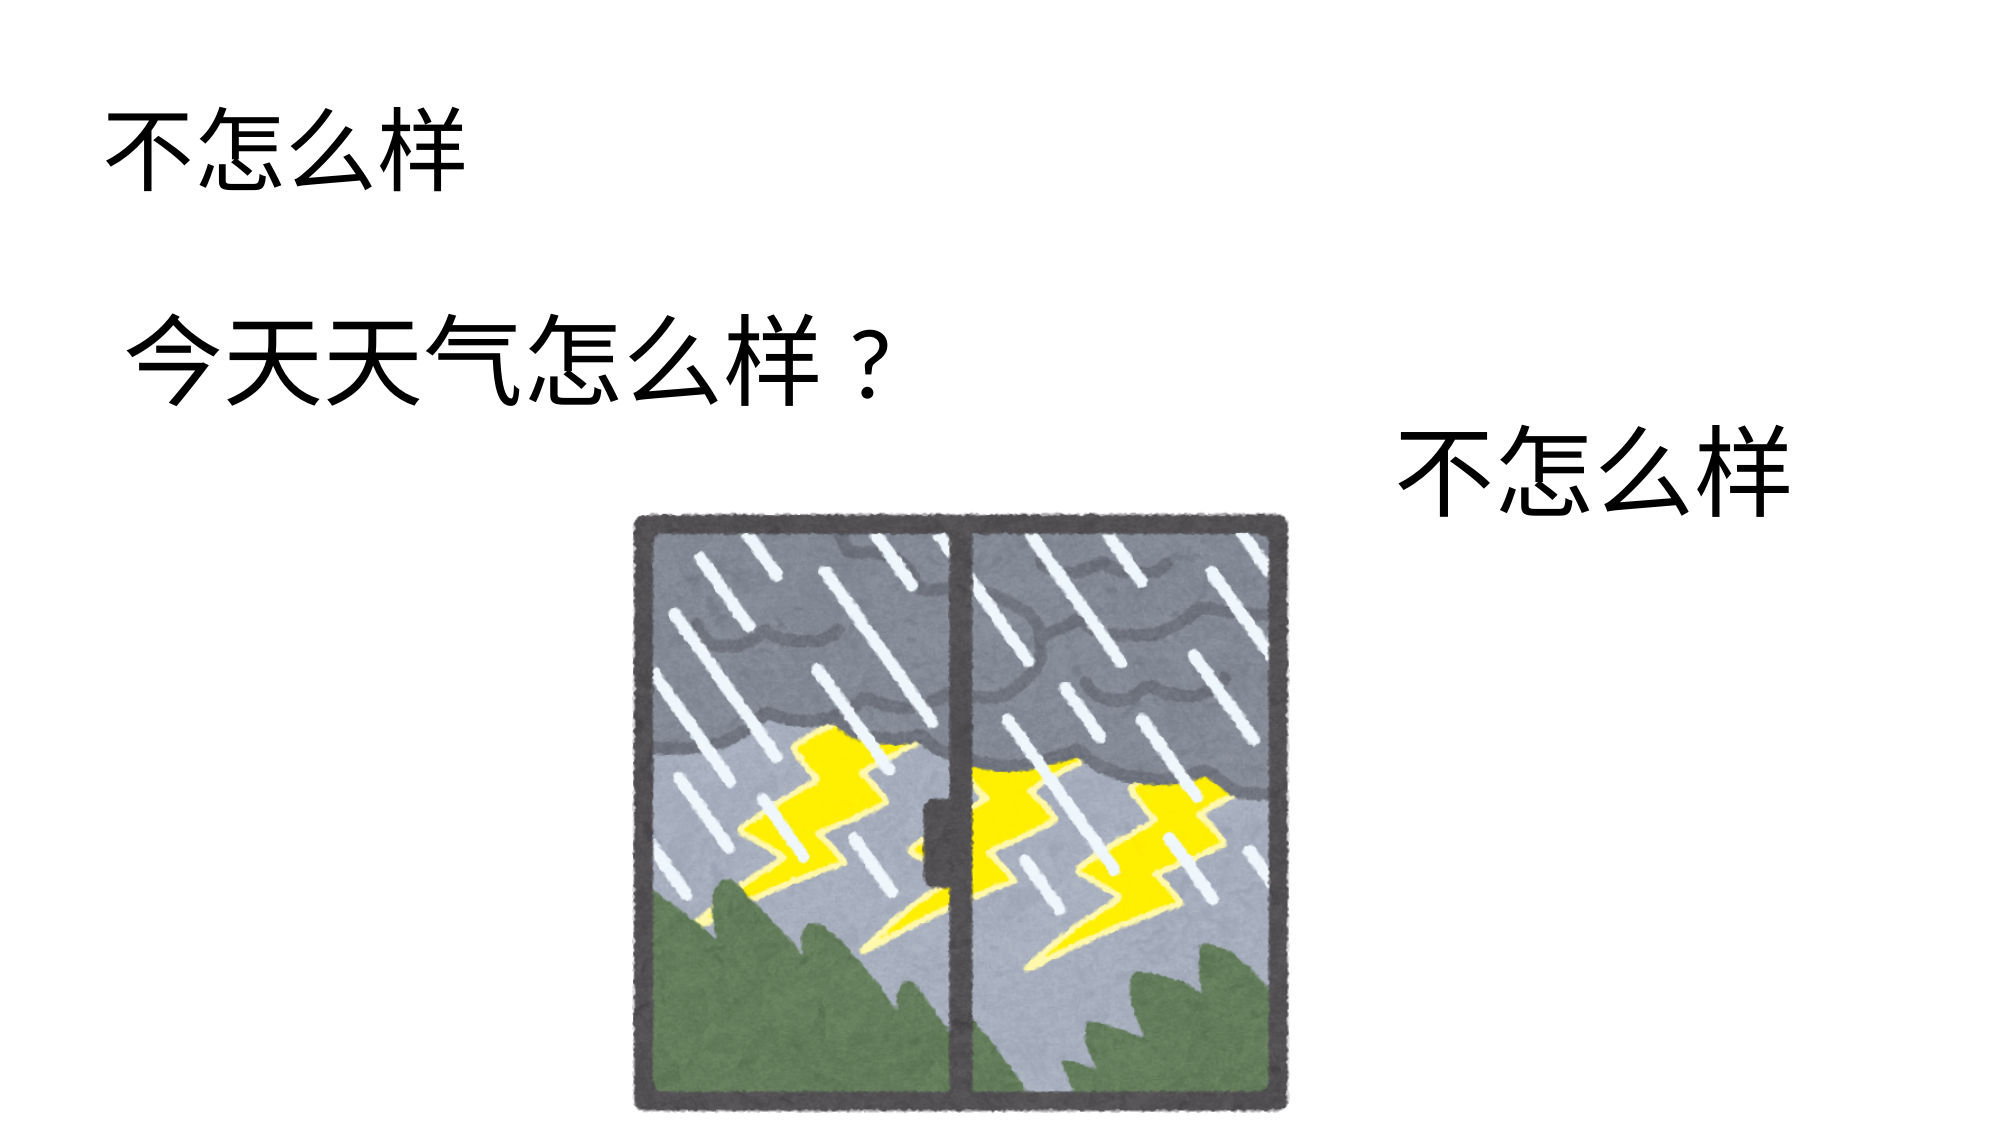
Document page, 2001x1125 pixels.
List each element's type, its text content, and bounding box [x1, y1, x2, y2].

title 不怎么样 [87, 59, 1863, 359]
text_box 今天天气怎么样? [109, 290, 909, 426]
text_box 不怎么样 [1379, 402, 1810, 537]
picture [622, 505, 1301, 1125]
